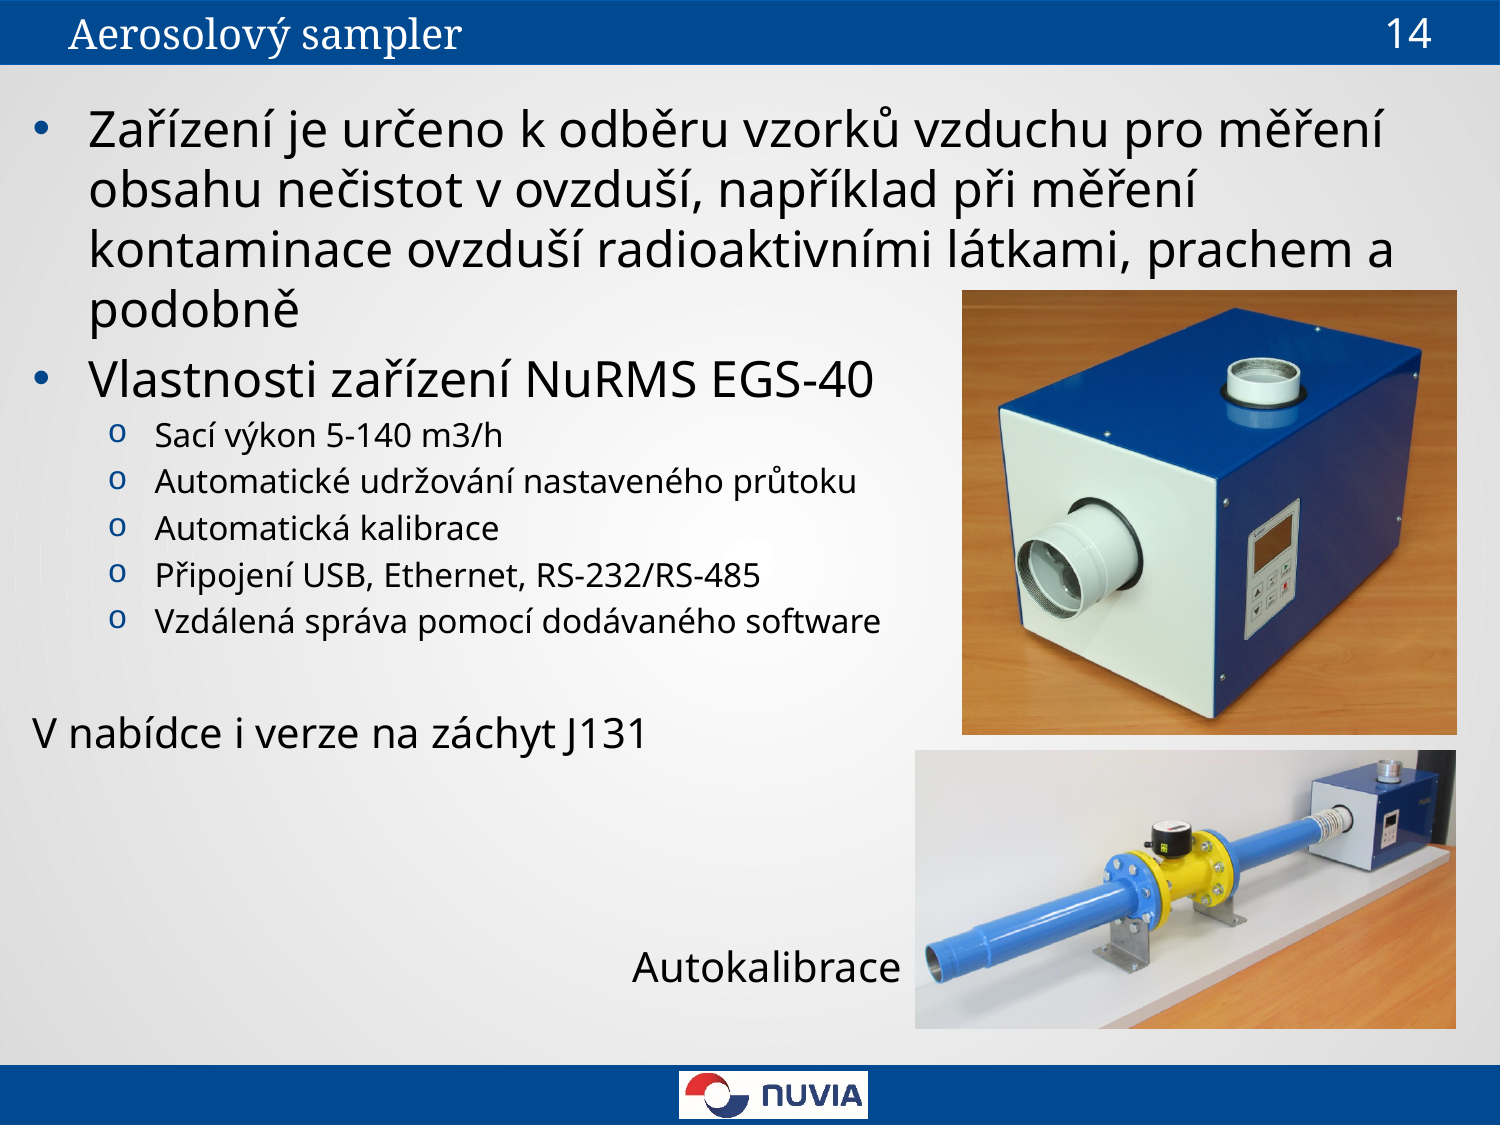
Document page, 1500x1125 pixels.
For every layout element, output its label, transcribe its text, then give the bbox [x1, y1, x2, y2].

list Zařízení je určeno k odběru vzorků vzduchu pro měření obsahu nečistot v ovzduší, například při měření kontaminace ovzduší radioaktivními látkami, prachem a podobně Vlastnosti zařízení NuRMS EGS-40 Sací výkon 5-140 m3/h Automatické udržování nastaveného průtoku Automatická kalibrace Připojení USB, Ethernet, RS-232/RS-485 Vzdálená správa pomocí dodávaného software V nabídce i verze na záchyt J131 Autokalibrace [17, 90, 1483, 1024]
picture [915, 750, 1456, 1029]
picture [678, 1071, 869, 1119]
slide_number [0, 1065, 1500, 1125]
slide_number 14 [1364, 5, 1457, 66]
picture [961, 290, 1457, 735]
text_box Aerosolový sampler [0, 0, 1500, 65]
